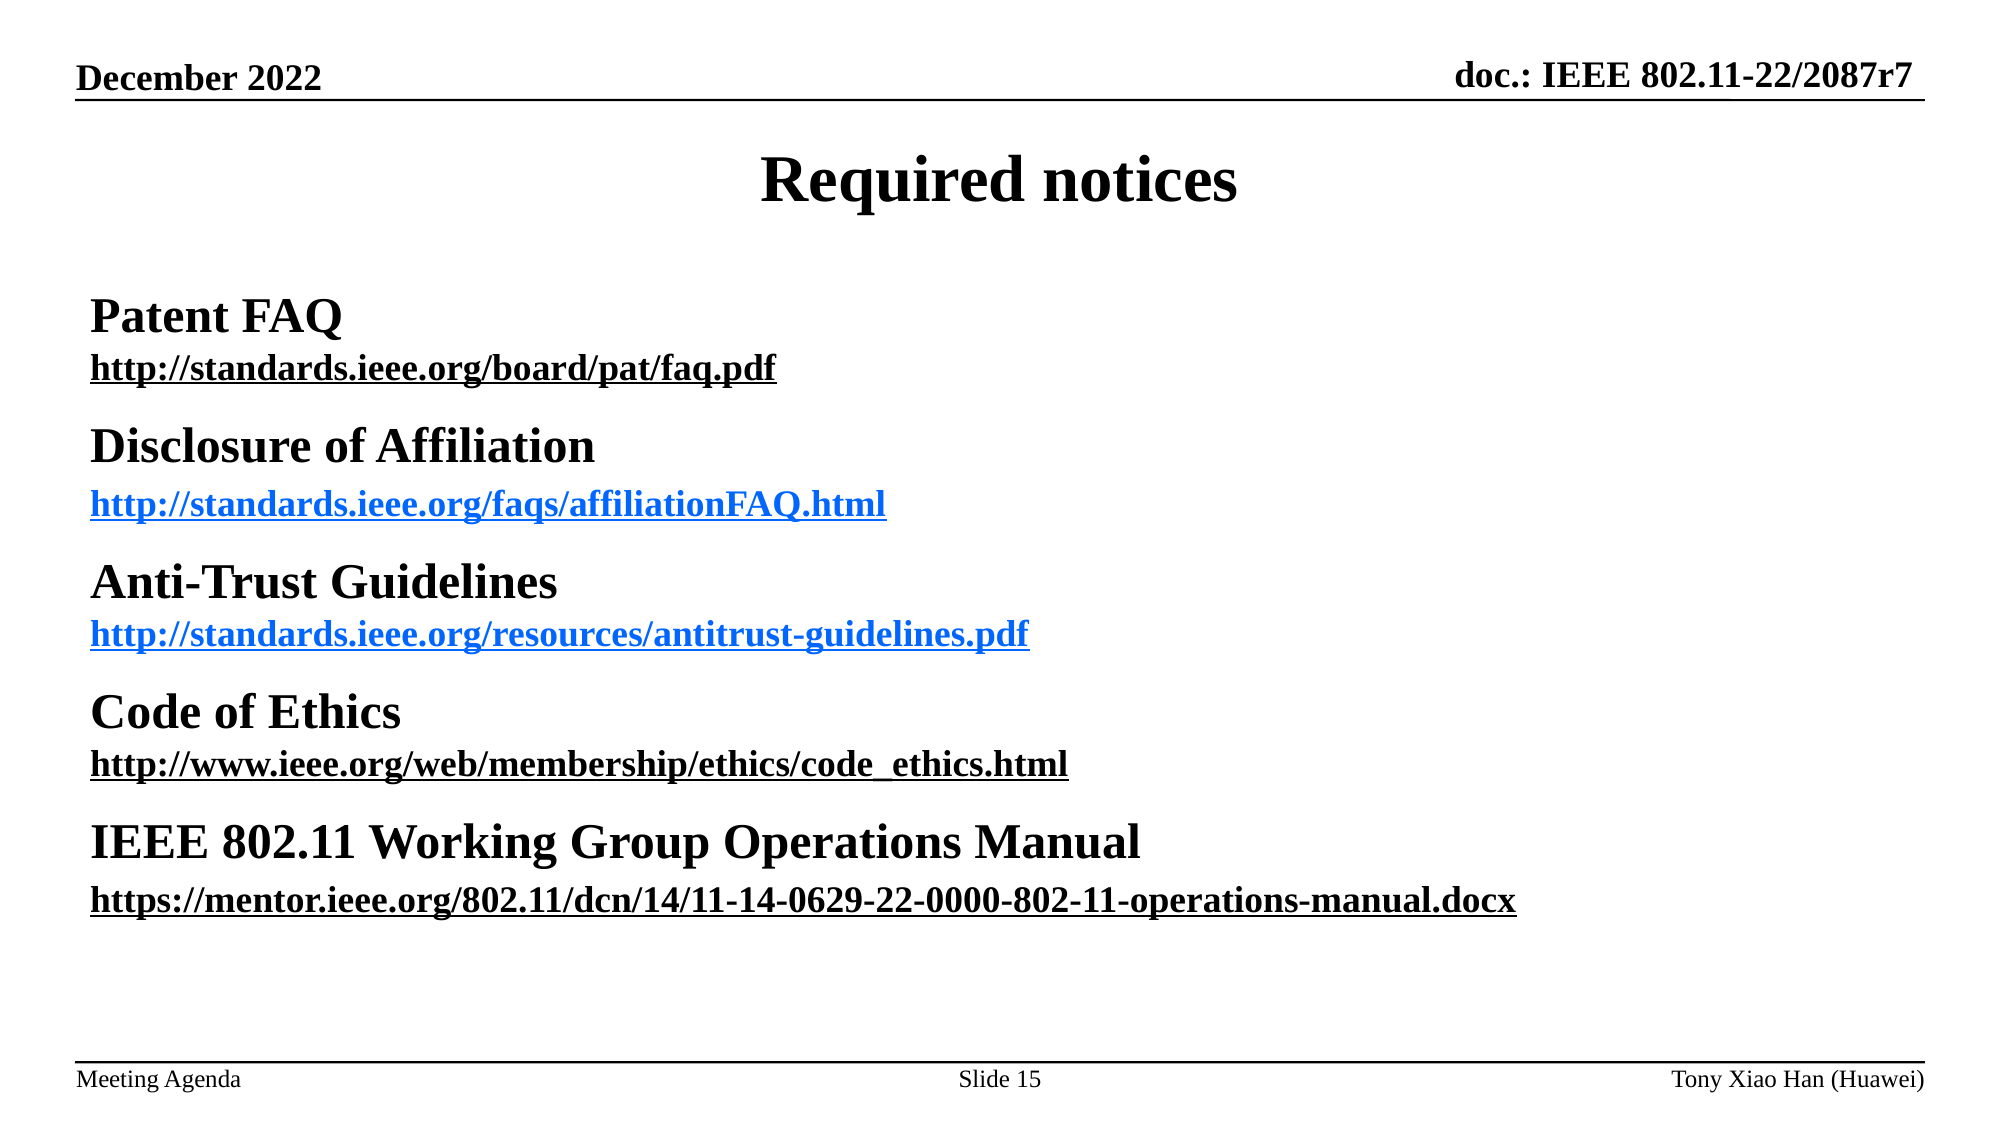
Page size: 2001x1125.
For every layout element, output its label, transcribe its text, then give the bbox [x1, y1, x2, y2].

text_box Patent FAQ http://standards.ieee.org/board/pat/faq.pdf Disclosure of Affiliation http://standards.ieee.org/faqs/affiliationFAQ.html Anti-Trust Guidelines http://standards.ieee.org/resources/antitrust-guidelines.pdf Code of Ethics http://www.ieee.org/web/membership/ethics/code_ethics.html IEEE 802.11 Working Group Operations Manual https://mentor.ieee.org/802.11/dcn/14/11-14-0629-22-0000-802-11-operations-manual.docx [75, 275, 1925, 1050]
text_box Required notices [362, 87, 1638, 263]
